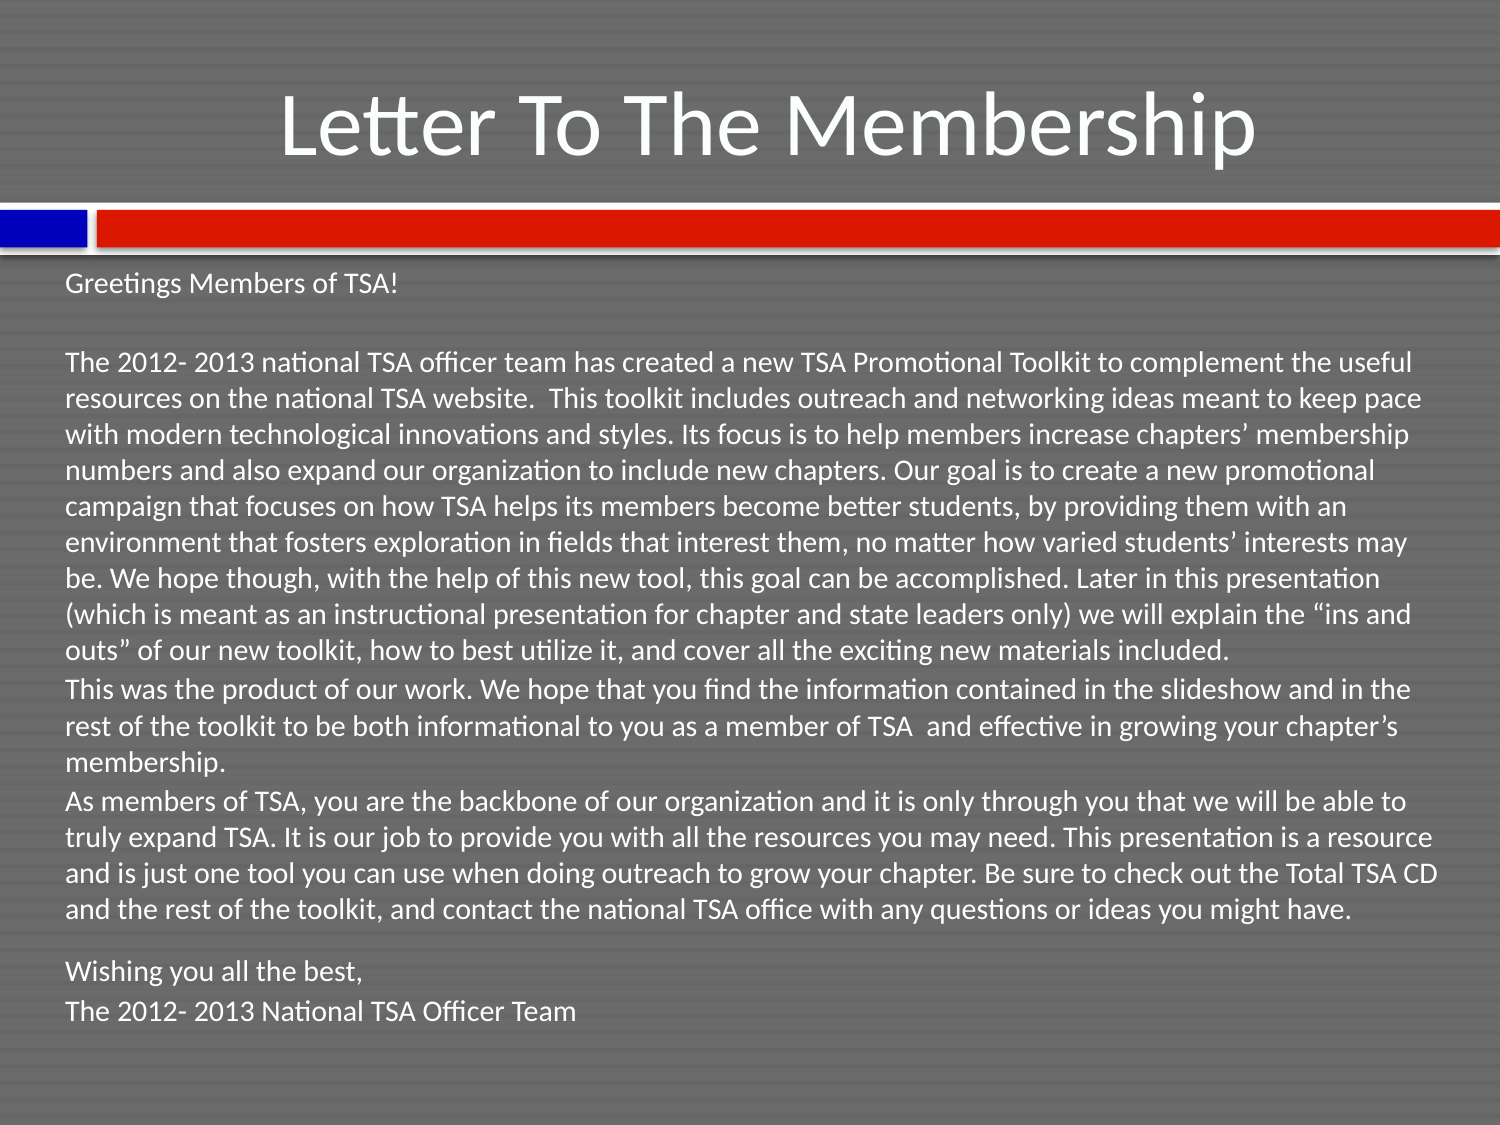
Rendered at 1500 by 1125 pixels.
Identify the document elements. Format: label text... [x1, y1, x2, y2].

list Greetings Members of TSA! The 2012- 2013 national TSA officer team has created a new TSA Promotional Toolkit to complement the useful resources on the national TSA website. This toolkit includes outreach and networking ideas meant to keep pace with modern technological innovations and styles. Its focus is to help members increase chapters’ membership numbers and also expand our organization to include new chapters. Our goal is to create a new promotional campaign that focuses on how TSA helps its members become better students, by providing them with an environment that fosters exploration in fields that interest them, no matter how varied students’ interests may be. We hope though, with the help of this new tool, this goal can be accomplished. Later in this presentation (which is meant as an instructional presentation for chapter and state leaders only) we will explain the “ins and outs” of our new toolkit, how to best utilize it, and cover all the exciting new materials included. This was the product of our work. We hope that you find the information contained in the slideshow and in the rest of the toolkit to be both informational to you as a member of TSA and effective in growing your chapter’s membership. As members of TSA, you are the backbone of our organization and it is only through you that we will be able to truly expand TSA. It is our job to provide you with all the resources you may need. This presentation is a resource and is just one tool you can use when doing outreach to grow your chapter. Be sure to check out the Total TSA CD and the rest of the toolkit, and contact the national TSA office with any questions or ideas you might have. Wishing you all the best, The 2012- 2013 National TSA Officer Team [50, 256, 1463, 1125]
picture [0, 255, 1500, 1125]
picture [0, 0, 1500, 202]
title Letter To The Membership [100, 37, 1438, 200]
